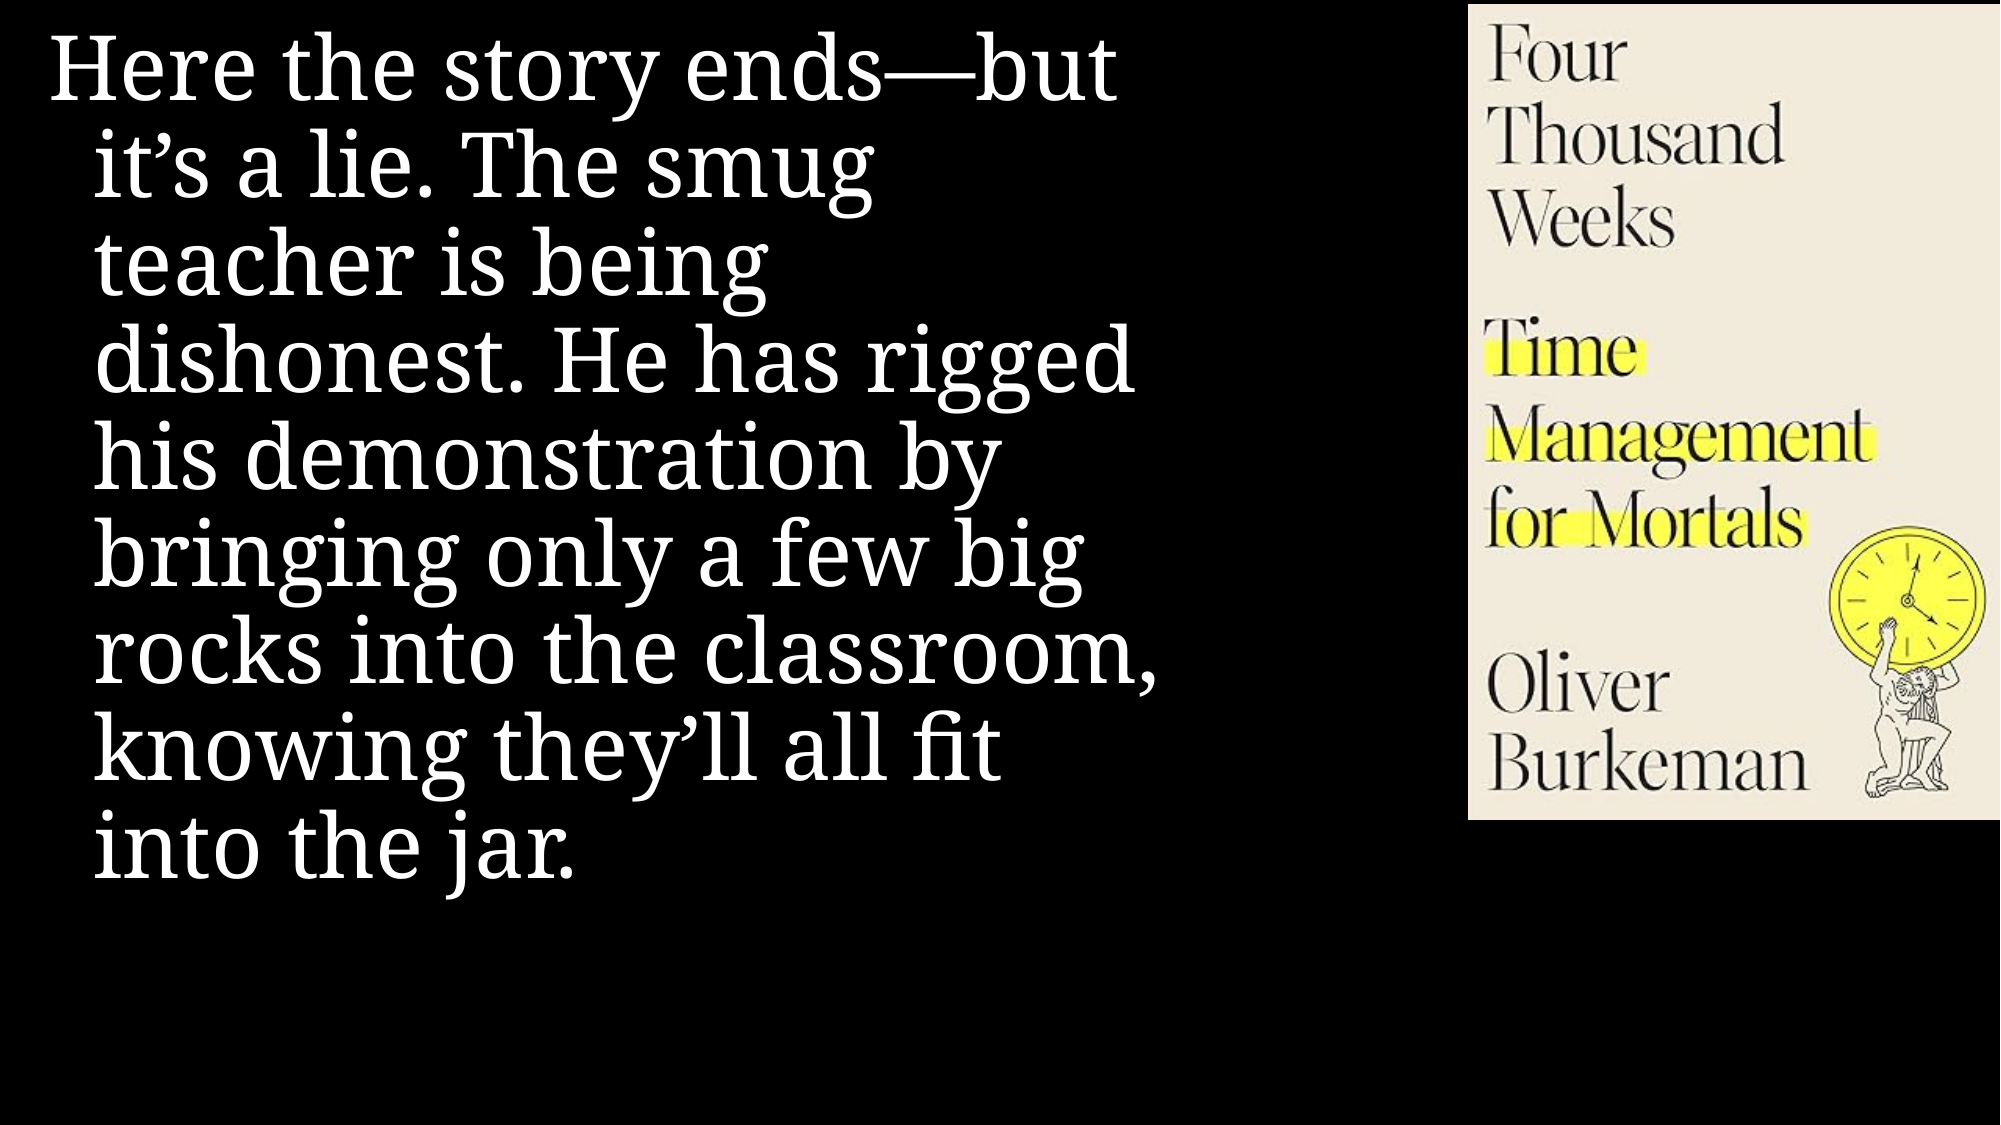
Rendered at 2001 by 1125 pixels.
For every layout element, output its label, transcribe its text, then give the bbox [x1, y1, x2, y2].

picture [1468, 3, 2000, 820]
list Here the story ends—but it’s a lie. The smug teacher is being dishonest. He has rigged his demonstration by bringing only a few big rocks into the classroom, knowing they’ll all fit into the jar. [33, 15, 1195, 1103]
